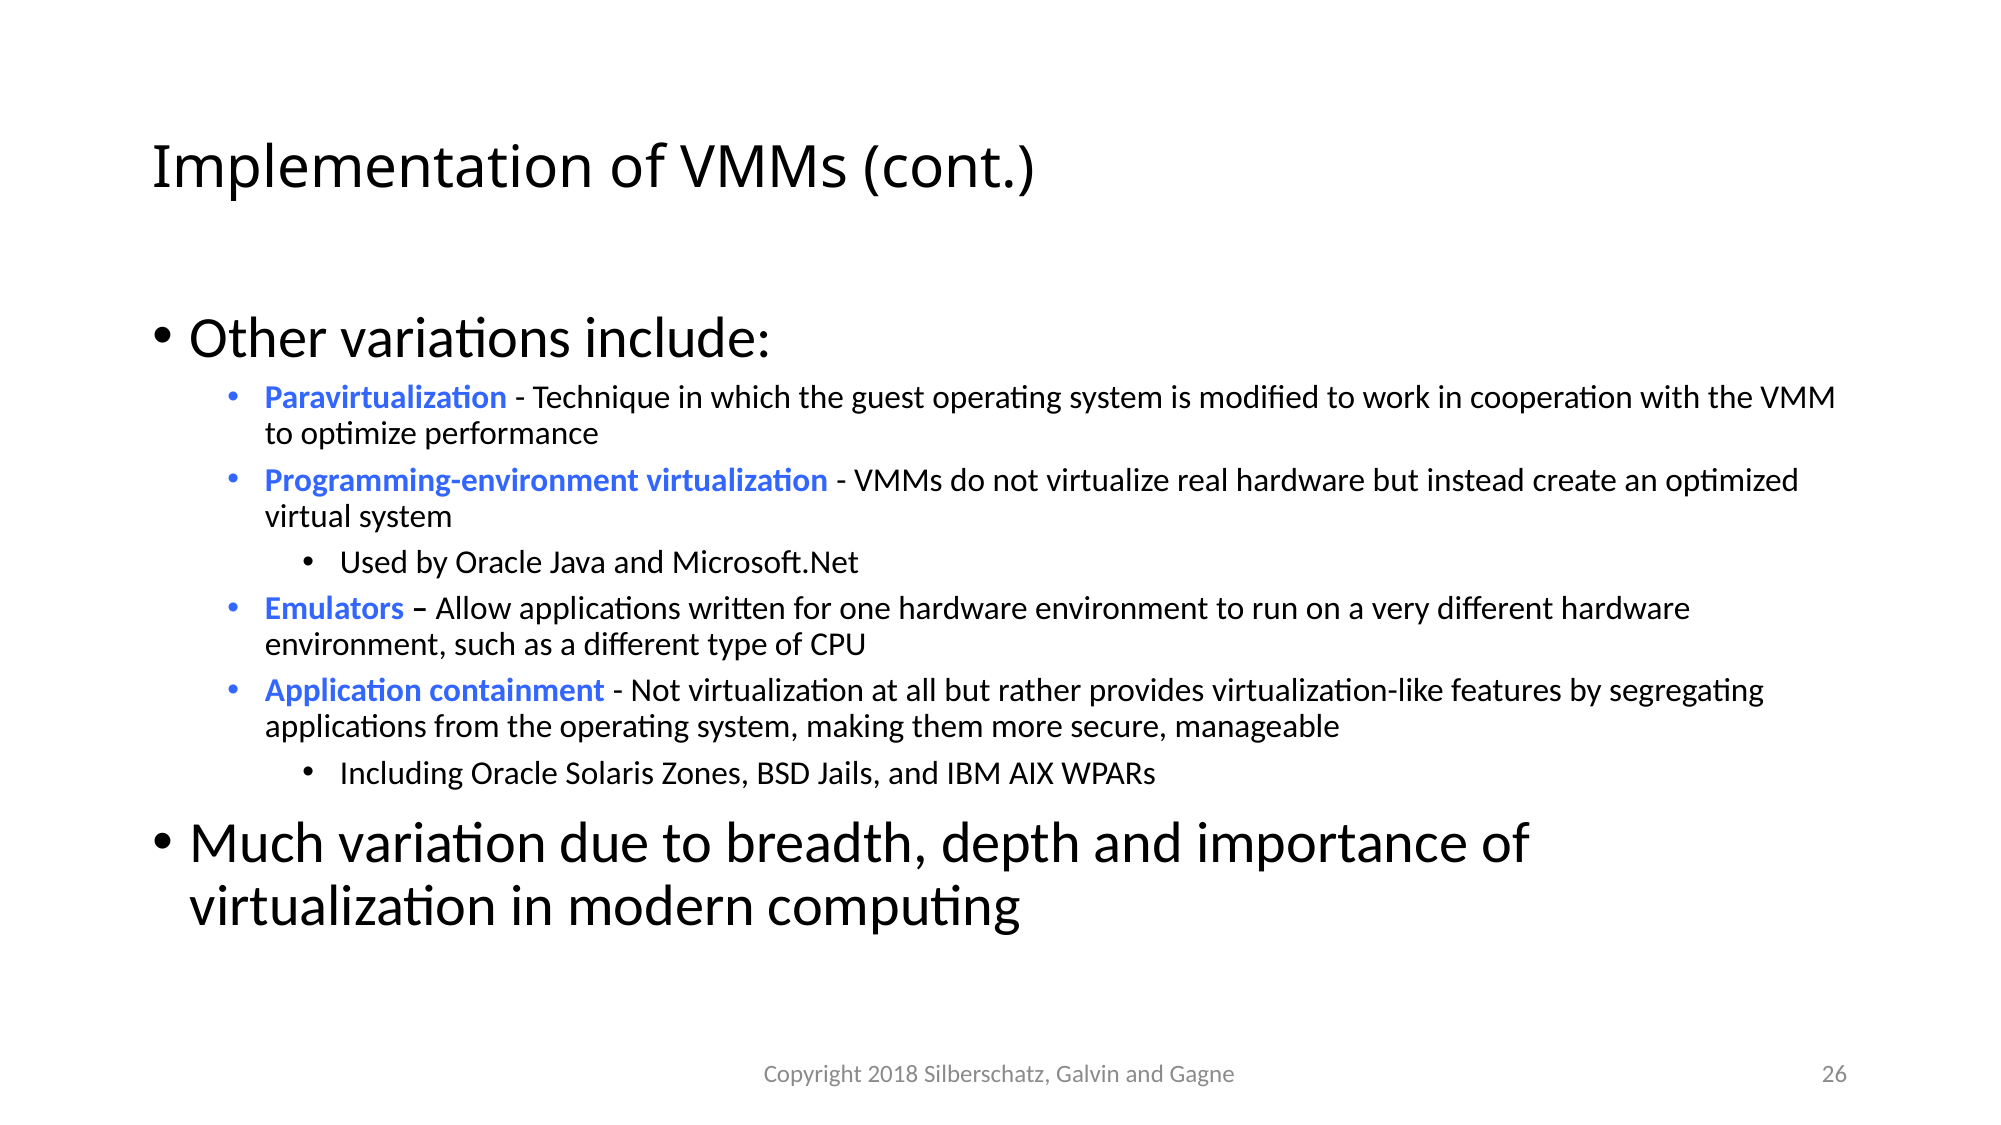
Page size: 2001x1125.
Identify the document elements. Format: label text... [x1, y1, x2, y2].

title Implementation of VMMs (cont.) [137, 59, 1863, 278]
slide_number 26 [1412, 1042, 1863, 1103]
list Other variations include: Paravirtualization - Technique in which the guest operating system is modified to work in cooperation with the VMM to optimize performance Programming-environment virtualization - VMMs do not virtualize real hardware but instead create an optimized virtual system Used by Oracle Java and Microsoft.Net Emulators – Allow applications written for one hardware environment to run on a very different hardware environment, such as a different type of CPU Application containment - Not virtualization at all but rather provides virtualization-like features by segregating applications from the operating system, making them more secure, manageable Including Oracle Solaris Zones, BSD Jails, and IBM AIX WPARs Much variation due to breadth, depth and importance of virtualization in modern computing [137, 299, 1863, 1014]
footer Copyright 2018 Silberschatz, Galvin and Gagne [662, 1042, 1338, 1103]
